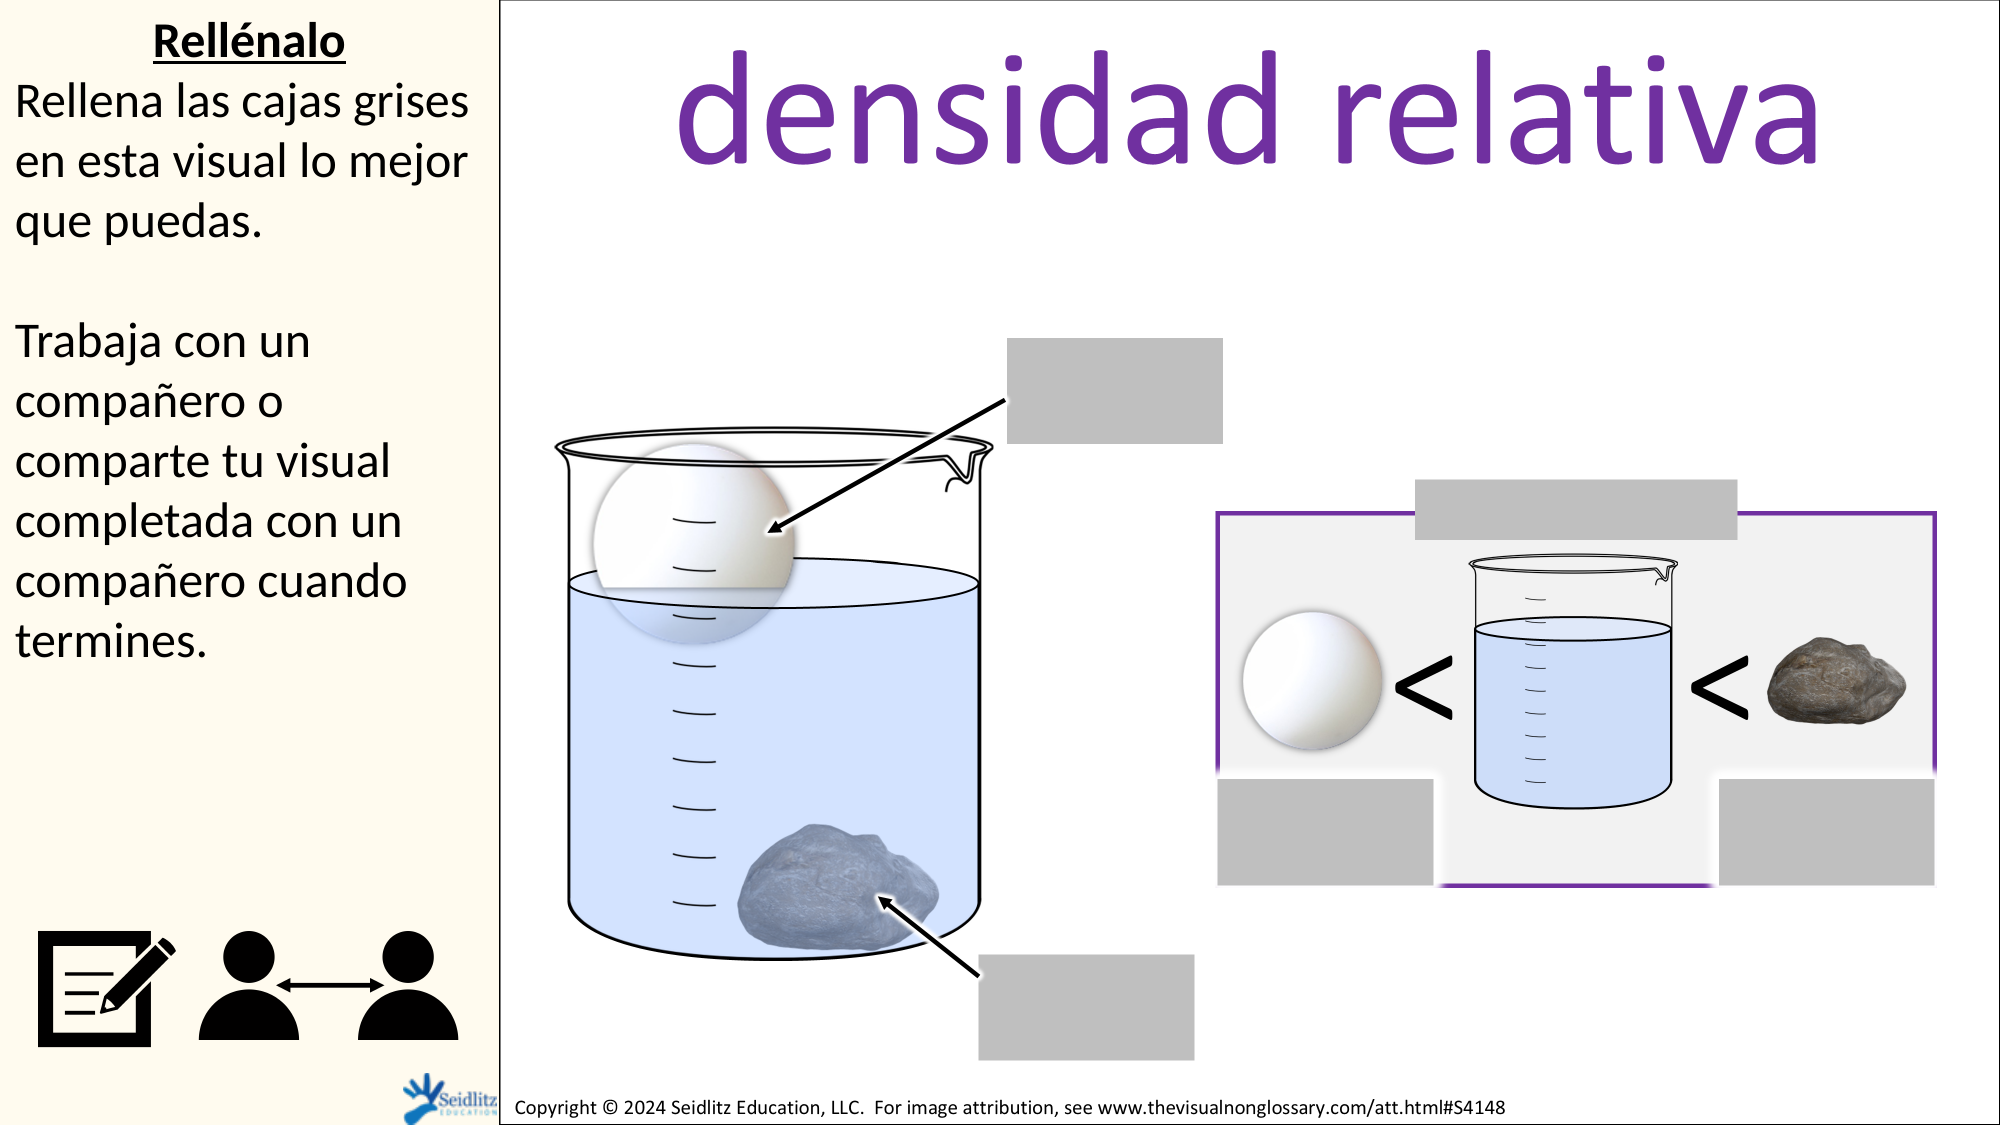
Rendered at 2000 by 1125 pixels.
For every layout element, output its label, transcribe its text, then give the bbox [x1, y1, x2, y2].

text_box Rellénalo [138, 0, 362, 59]
text_box Rellena las cajas grises en esta visual lo mejor que puedas. Trabaja con un compañero o comparte tu visual completada con un compañero cuando termines. [0, 59, 494, 675]
picture [38, 920, 176, 1058]
picture [403, 1073, 497, 1125]
picture [194, 931, 463, 1040]
picture [499, 0, 2000, 1125]
